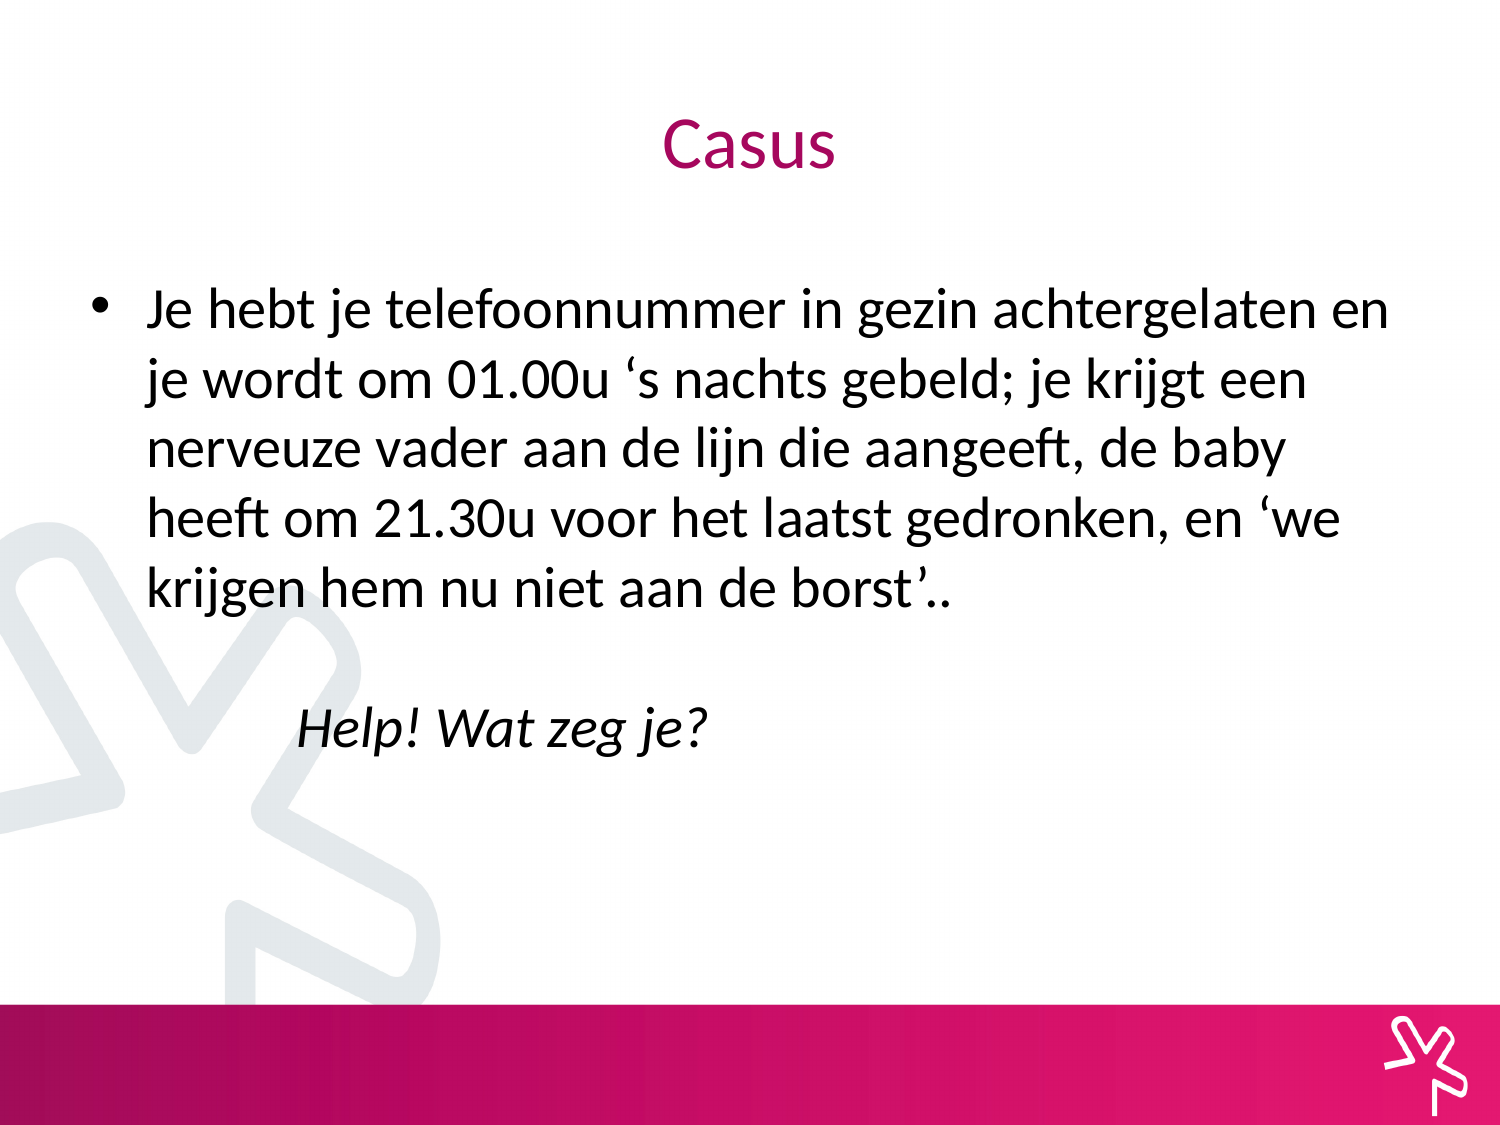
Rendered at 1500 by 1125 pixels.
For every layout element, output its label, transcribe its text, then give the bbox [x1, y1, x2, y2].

picture [0, 0, 1500, 1125]
list Je hebt je telefoonnummer in gezin achtergelaten en je wordt om 01.00u ‘s nachts gebeld; je krijgt een nerveuze vader aan de lijn die aangeeft, de baby heeft om 21.30u voor het laatst gedronken, en ‘we krijgen hem nu niet aan de borst’.. Help! Wat zeg je? [75, 262, 1425, 1005]
title Casus [75, 45, 1425, 233]
